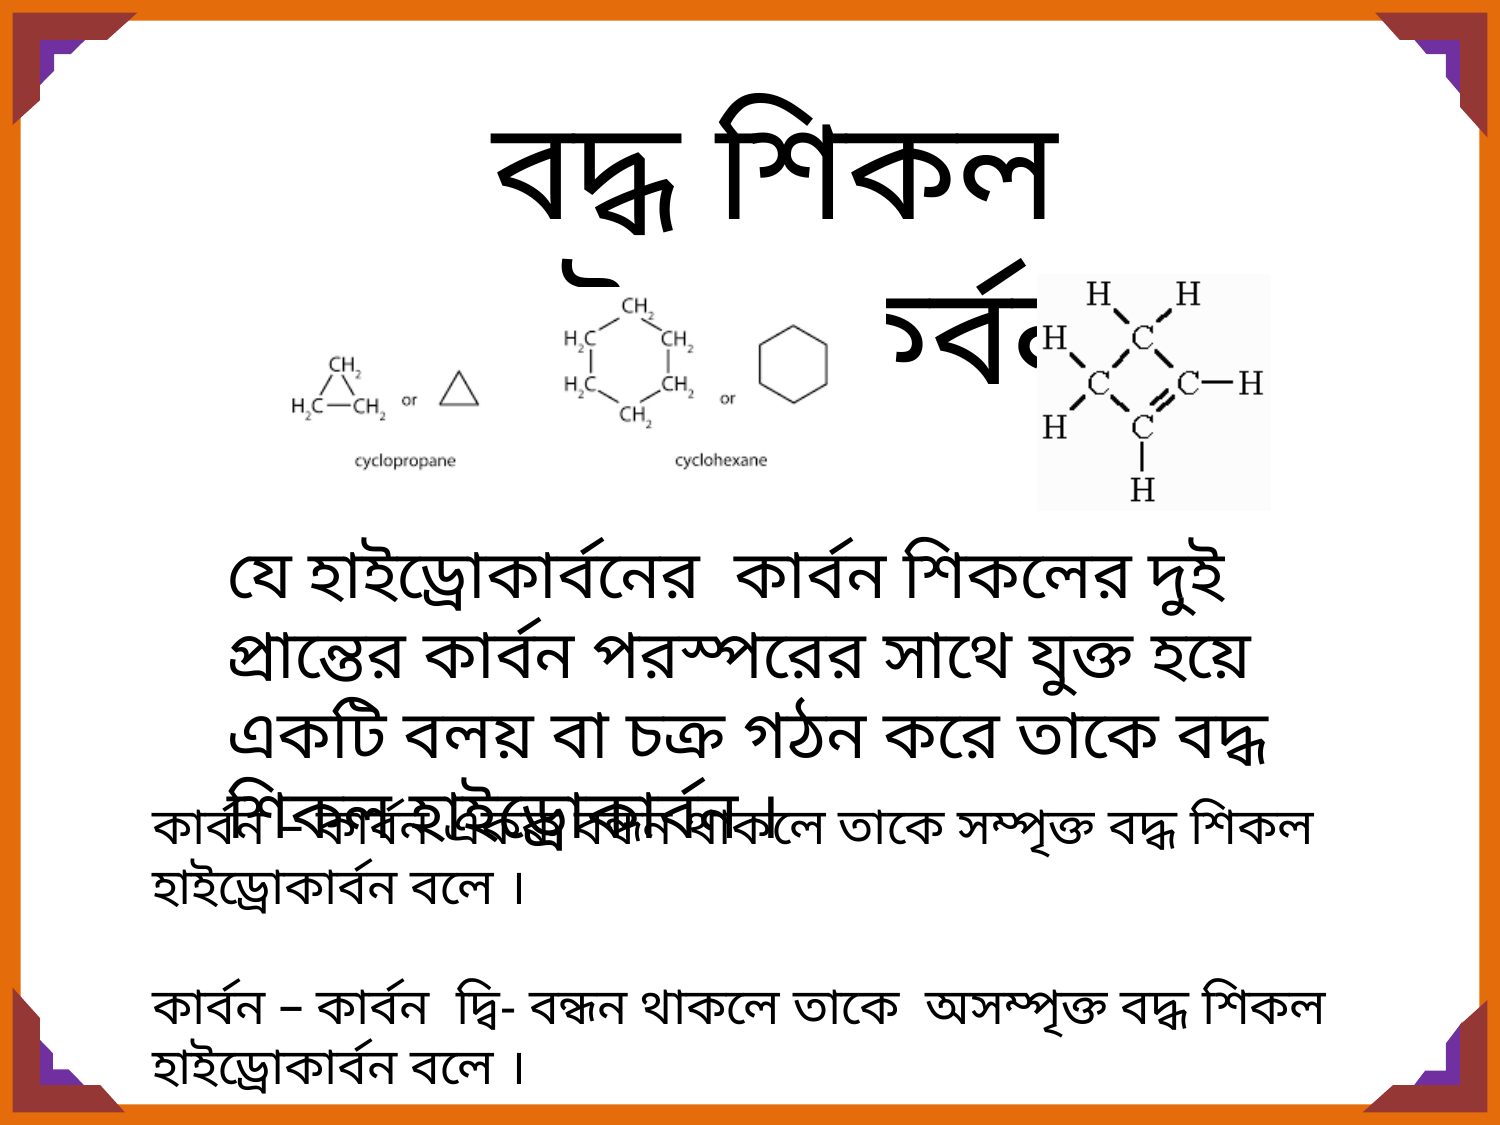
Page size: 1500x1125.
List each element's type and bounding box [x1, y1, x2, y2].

picture [249, 287, 887, 482]
picture [1037, 274, 1271, 512]
text_box [0, 0, 1500, 1125]
